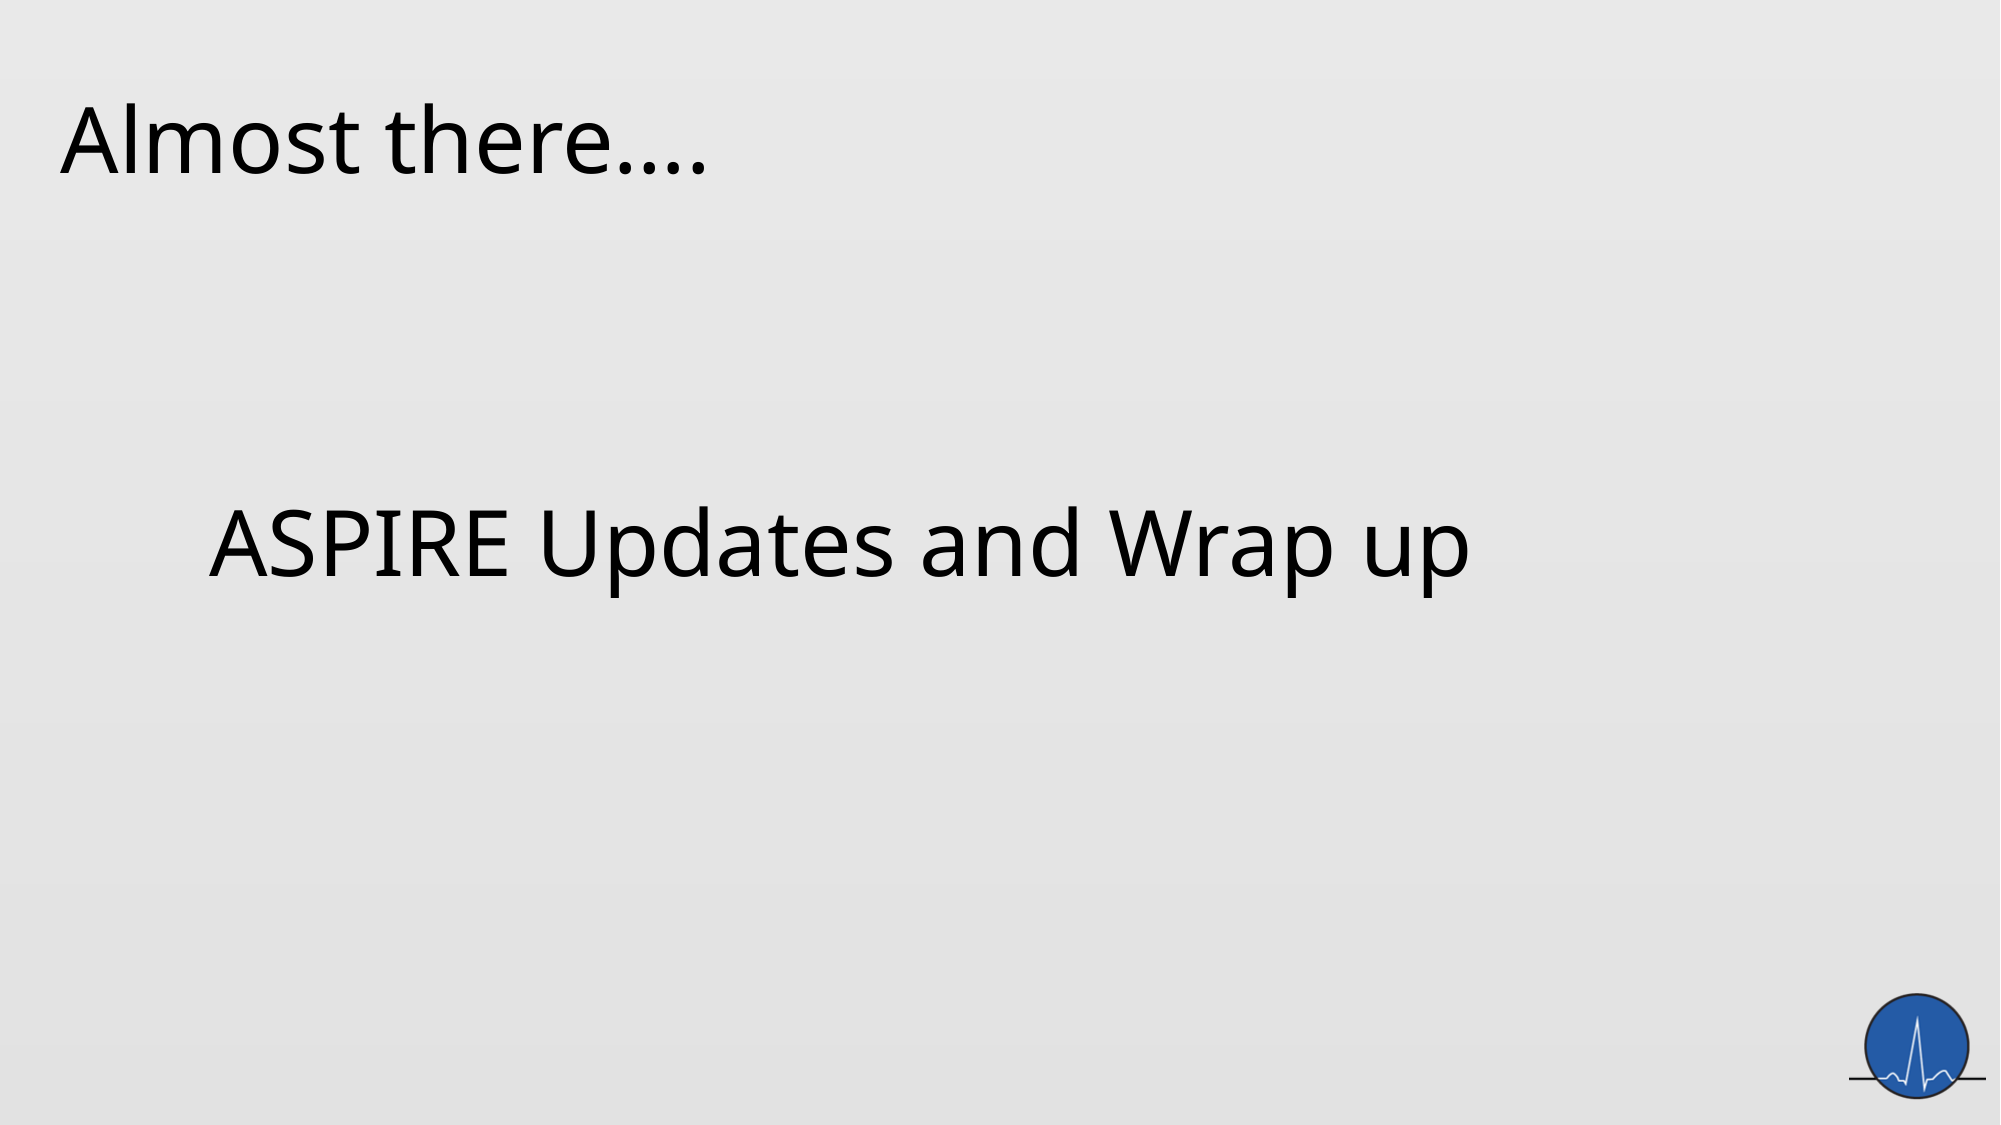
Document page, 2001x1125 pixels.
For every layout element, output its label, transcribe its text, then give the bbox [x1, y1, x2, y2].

picture [1849, 983, 1986, 1103]
title Almost there…. [45, 35, 1771, 253]
text_box ASPIRE Updates and Wrap up [194, 437, 1920, 656]
